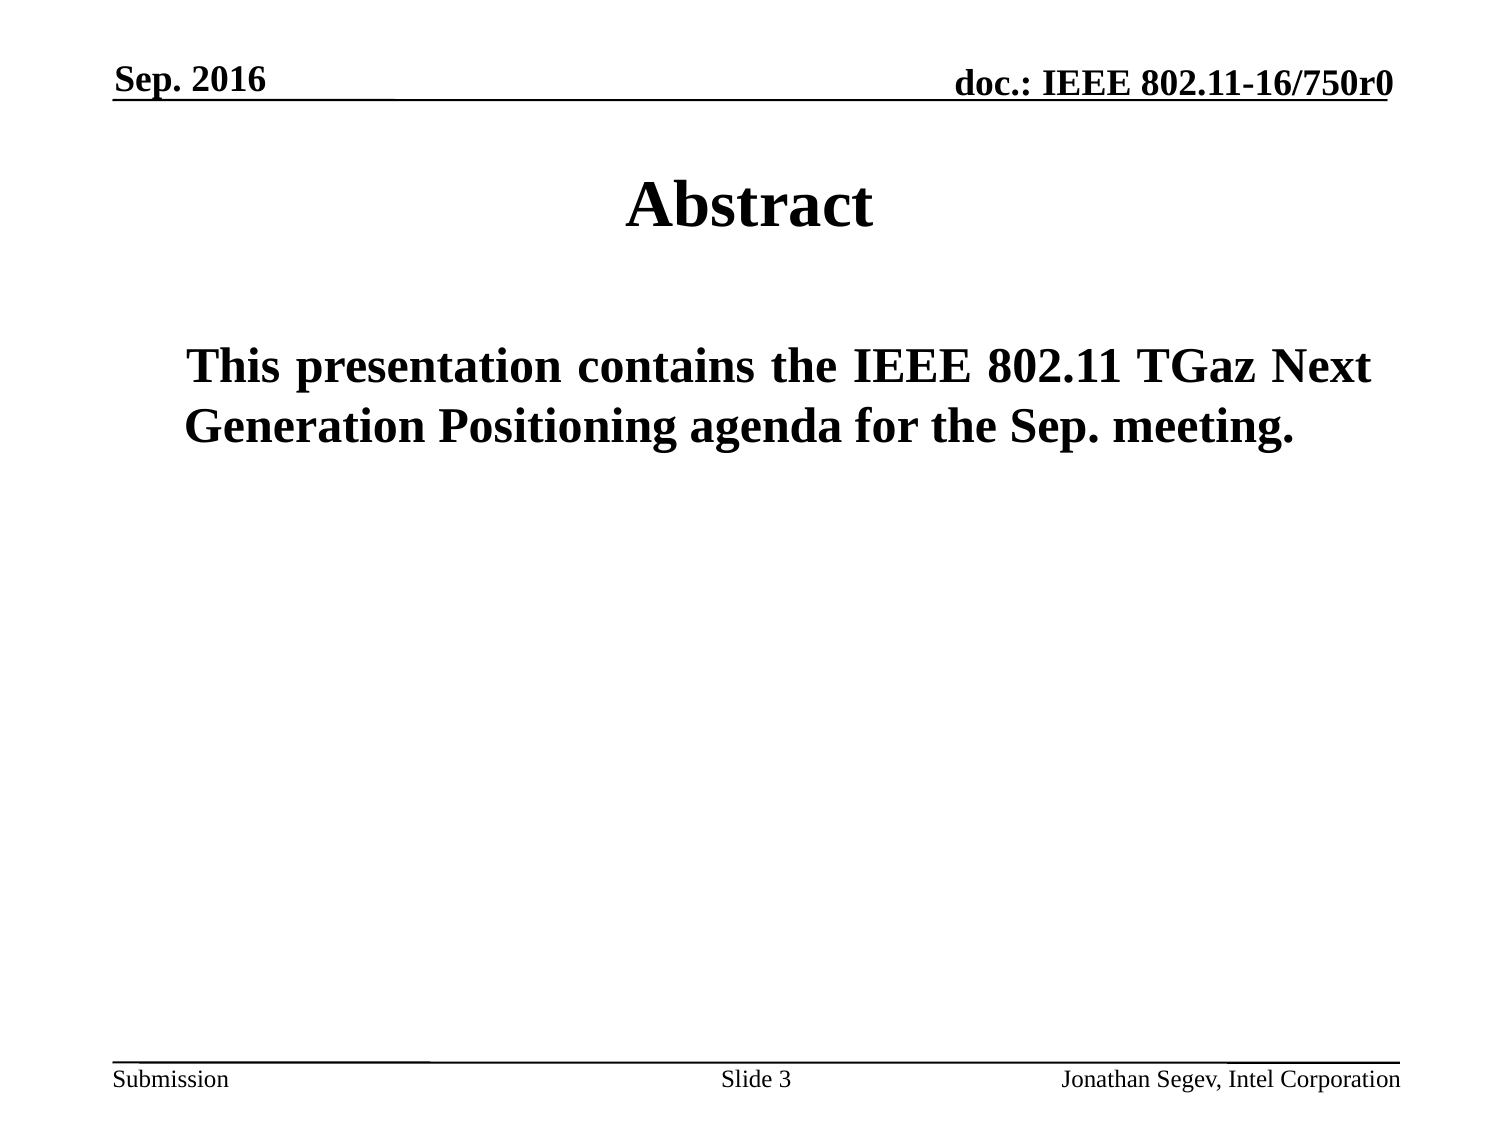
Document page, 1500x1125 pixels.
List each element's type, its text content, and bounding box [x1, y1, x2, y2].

slide_number Slide 3 [712, 1061, 800, 1123]
footer Jonathan Segev, Intel Corporation [902, 1061, 1402, 1093]
list This presentation contains the IEEE 802.11 TGaz Next Generation Positioning agenda for the Sep. meeting. [112, 324, 1388, 1001]
title Abstract [112, 112, 1388, 288]
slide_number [114, 54, 540, 100]
